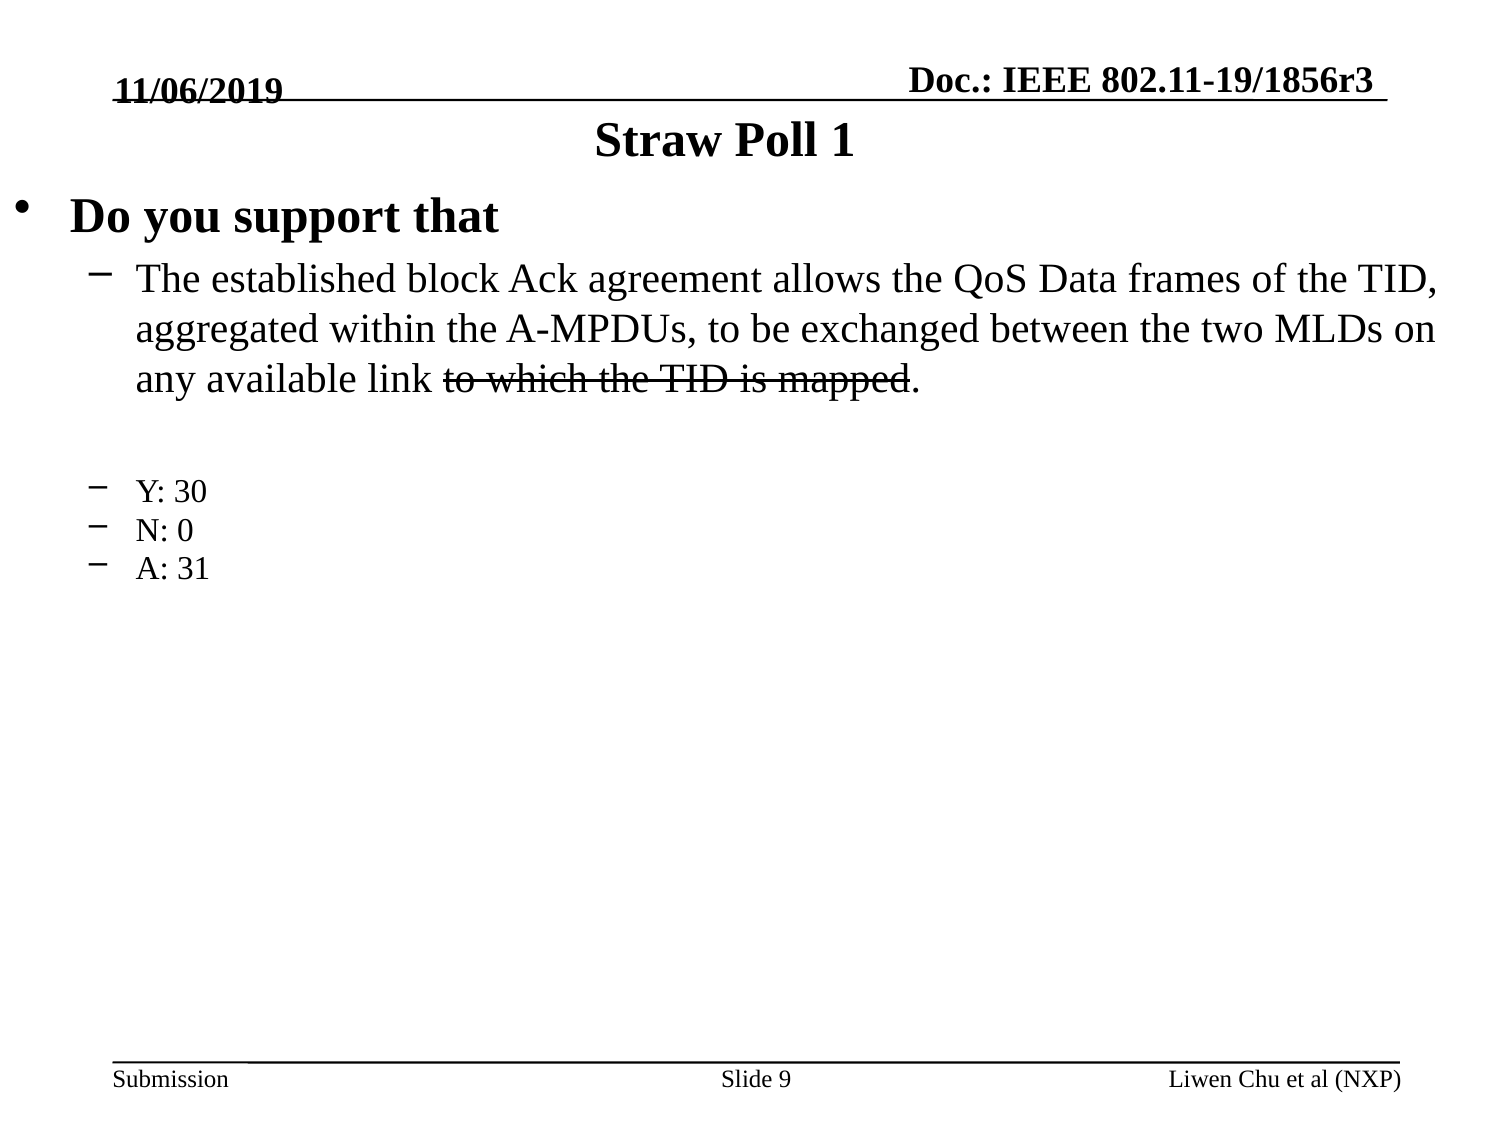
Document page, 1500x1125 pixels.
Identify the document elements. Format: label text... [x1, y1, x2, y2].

footer Liwen Chu et al (NXP) [1165, 1061, 1402, 1093]
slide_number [114, 65, 288, 112]
title Straw Poll 1 [0, 73, 1451, 174]
list Do you support that The established block Ack agreement allows the QoS Data frames of the TID, aggregated within the A-MPDUs, to be exchanged between the two MLDs on any available link to which the TID is mapped. Y: 30 N: 0 A: 31 [0, 174, 1499, 783]
slide_number Slide 9 [712, 1061, 800, 1093]
